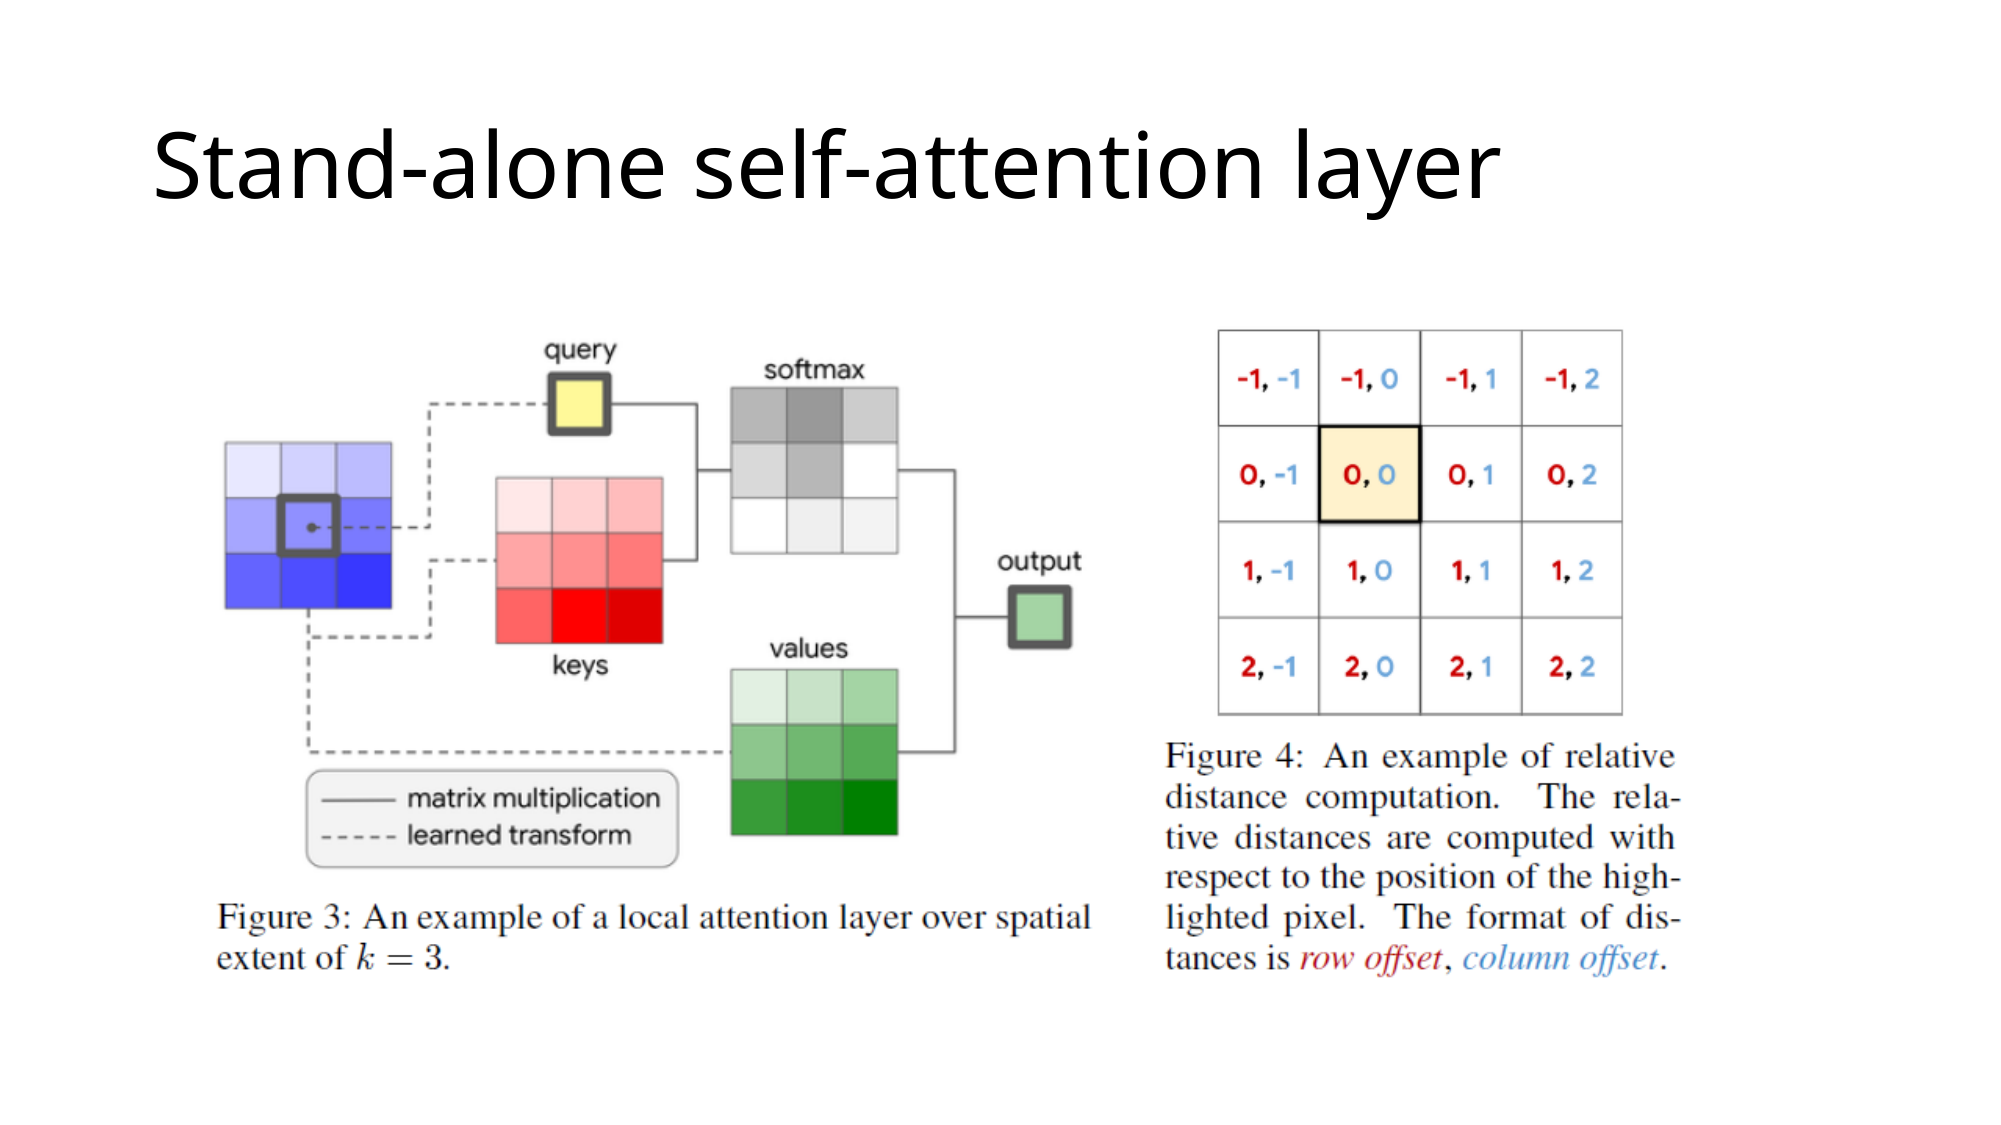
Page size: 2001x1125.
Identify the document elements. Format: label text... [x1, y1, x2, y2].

picture [195, 308, 1703, 1004]
title Stand-alone self-attention layer [137, 59, 1863, 278]
